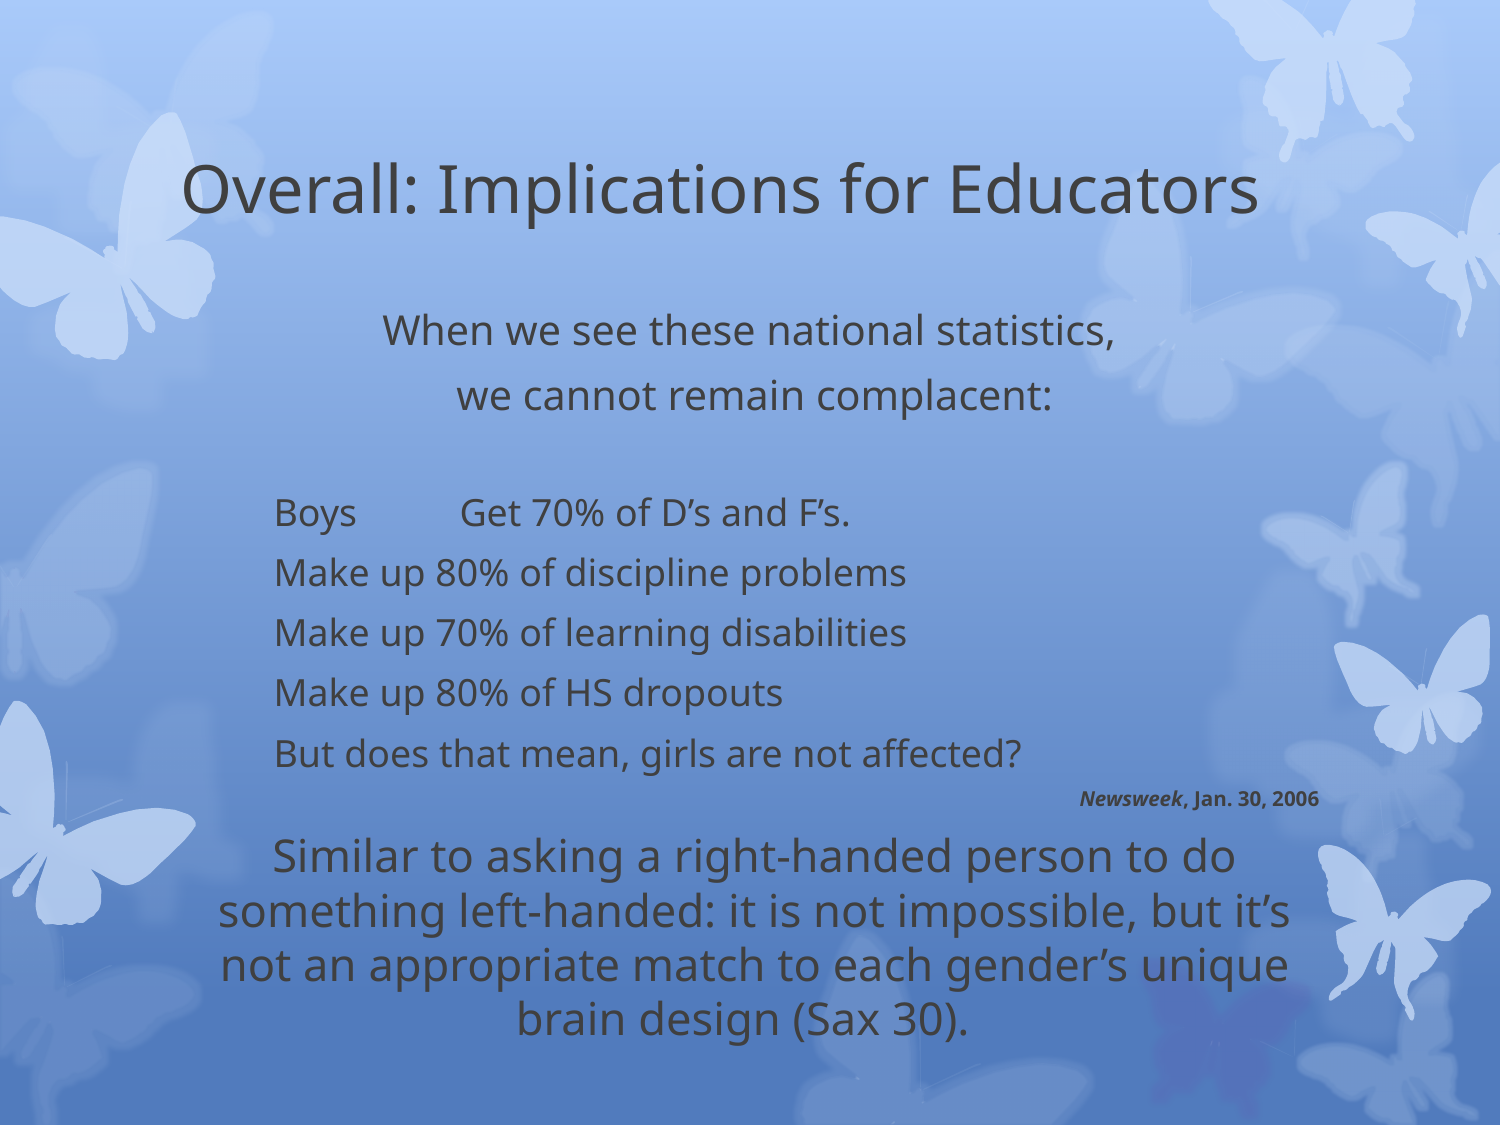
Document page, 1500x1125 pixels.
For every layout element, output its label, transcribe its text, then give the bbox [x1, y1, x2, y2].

title Overall: Implications for Educators [165, 110, 1400, 263]
list When we see these national statistics, we cannot remain complacent: Boys Get 70% of D’s and F’s. Make up 80% of discipline problems Make up 70% of learning disabilities Make up 80% of HS dropouts But does that mean, girls are not affected? Newsweek, Jan. 30, 2006 Similar to asking a right-handed person to do something left-handed: it is not impossible, but it’s not an appropriate match to each gender’s unique brain design (Sax 30). [165, 296, 1335, 1063]
